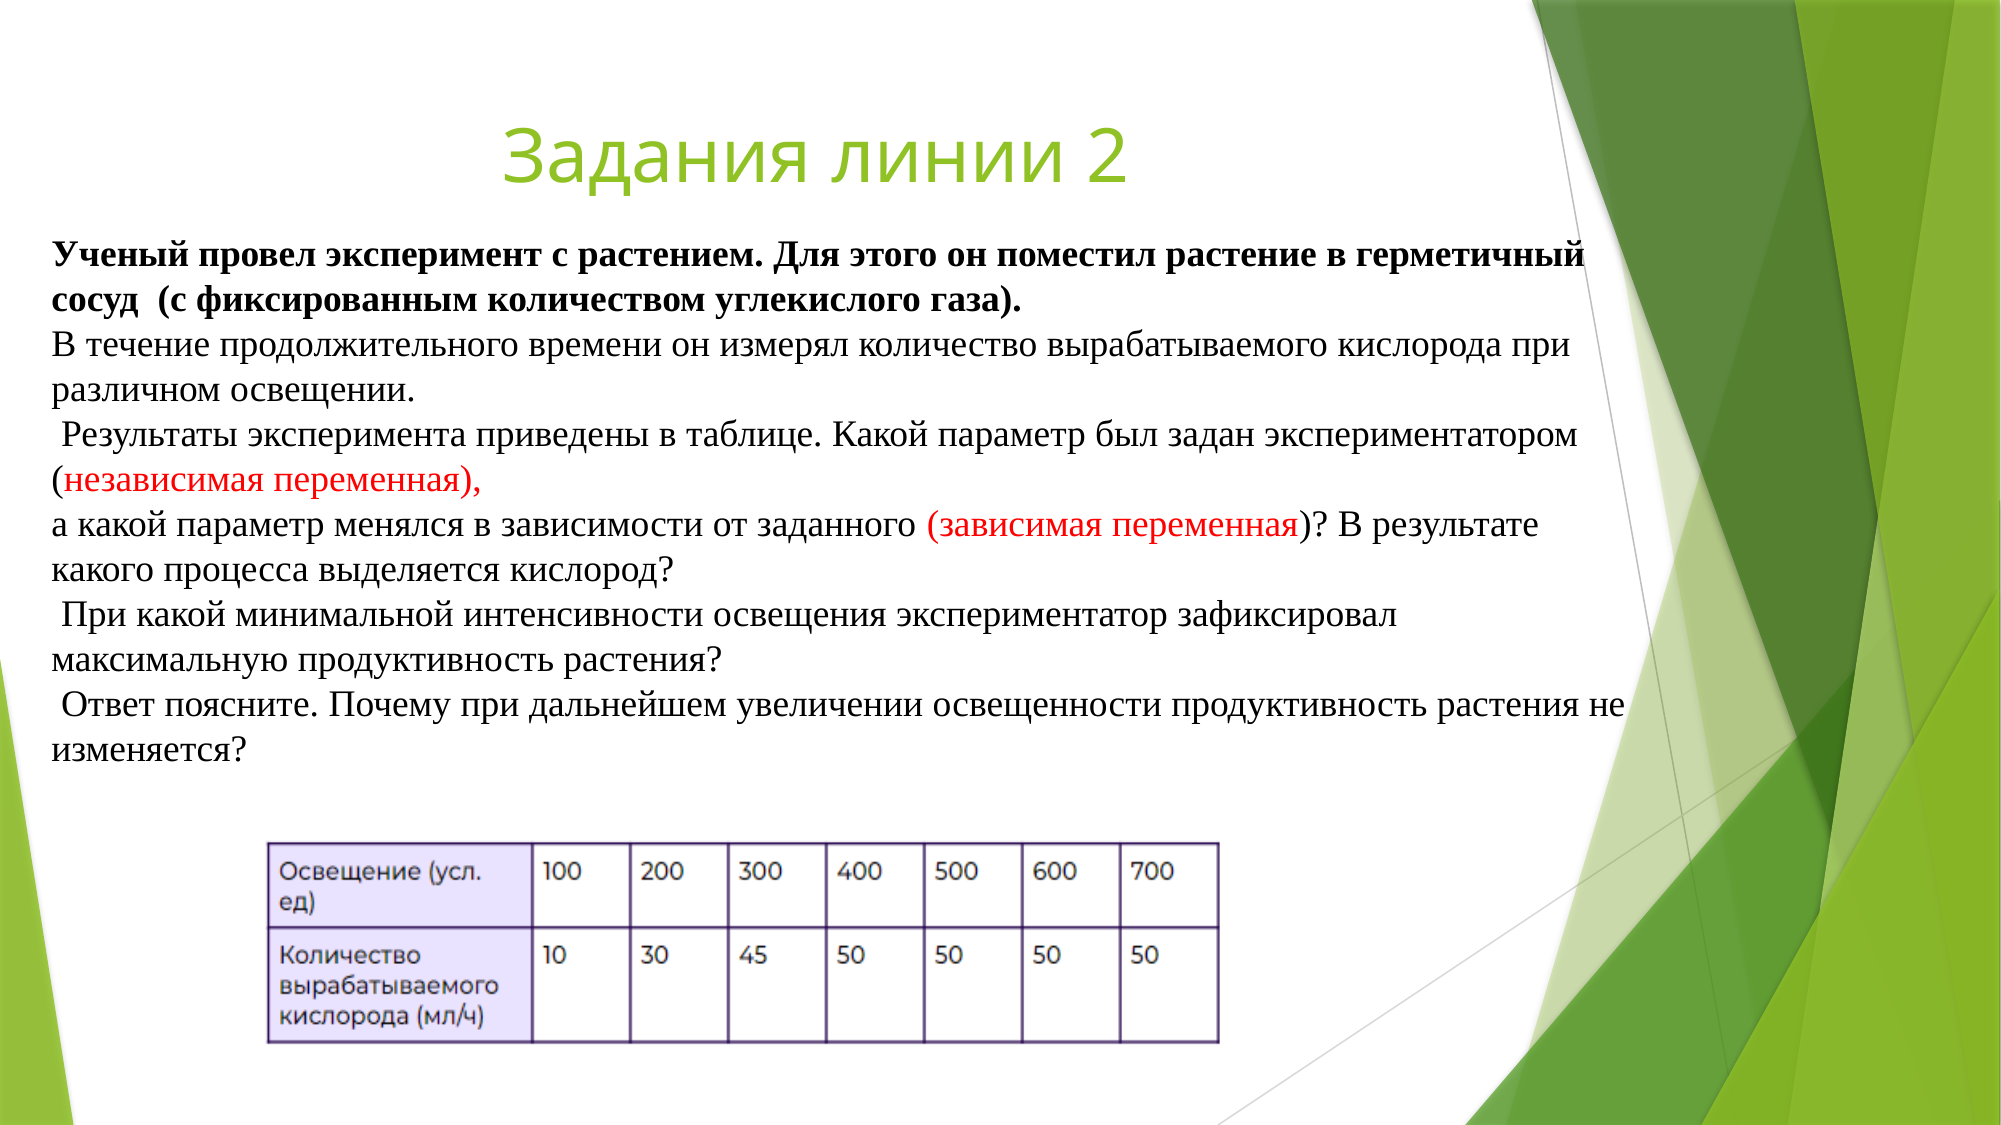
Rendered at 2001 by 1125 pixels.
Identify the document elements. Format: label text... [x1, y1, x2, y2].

text_box Ученый провел эксперимент с растением. Для этого он поместил растение в герметичный сосуд (с фиксированным количеством углекислого газа). В течение продолжительного времени он измерял количество вырабатываемого кислорода при различном освещении. Результаты эксперимента приведены в таблице. Какой параметр был задан экспериментатором (независимая переменная), а какой параметр менялся в зависимости от заданного (зависимая переменная)? В результате какого процесса выделяется кислород? При какой минимальной интенсивности освещения экспериментатор зафиксировал максимальную продуктивность растения? Ответ поясните. Почему при дальнейшем увеличении освещенности продуктивность растения не изменяется? [36, 221, 1660, 639]
picture [254, 816, 1229, 1062]
title Задания линии 2 [111, 99, 1522, 221]
text_box Ученый провел эксперимент с растением. Для этого он поместил растение в герметичный сосуд (с фиксированным количеством углекислого газа). В течение продолжительного времени он измерял количество вырабатываемого кислорода при различном освещении. Результаты эксперимента приведены в таблице. Какой параметр был задан экспериментатором (независимая переменная), а какой параметр менялся в зависимости от заданного (зависимая переменная)? В результате какого процесса выделяется кислород? При какой минимальной интенсивности освещения экспериментатор зафиксировал максимальную продуктивность растения? Ответ поясните. Почему при дальнейшем увеличении освещенности продуктивность растения не изменяется? [36, 640, 1660, 822]
